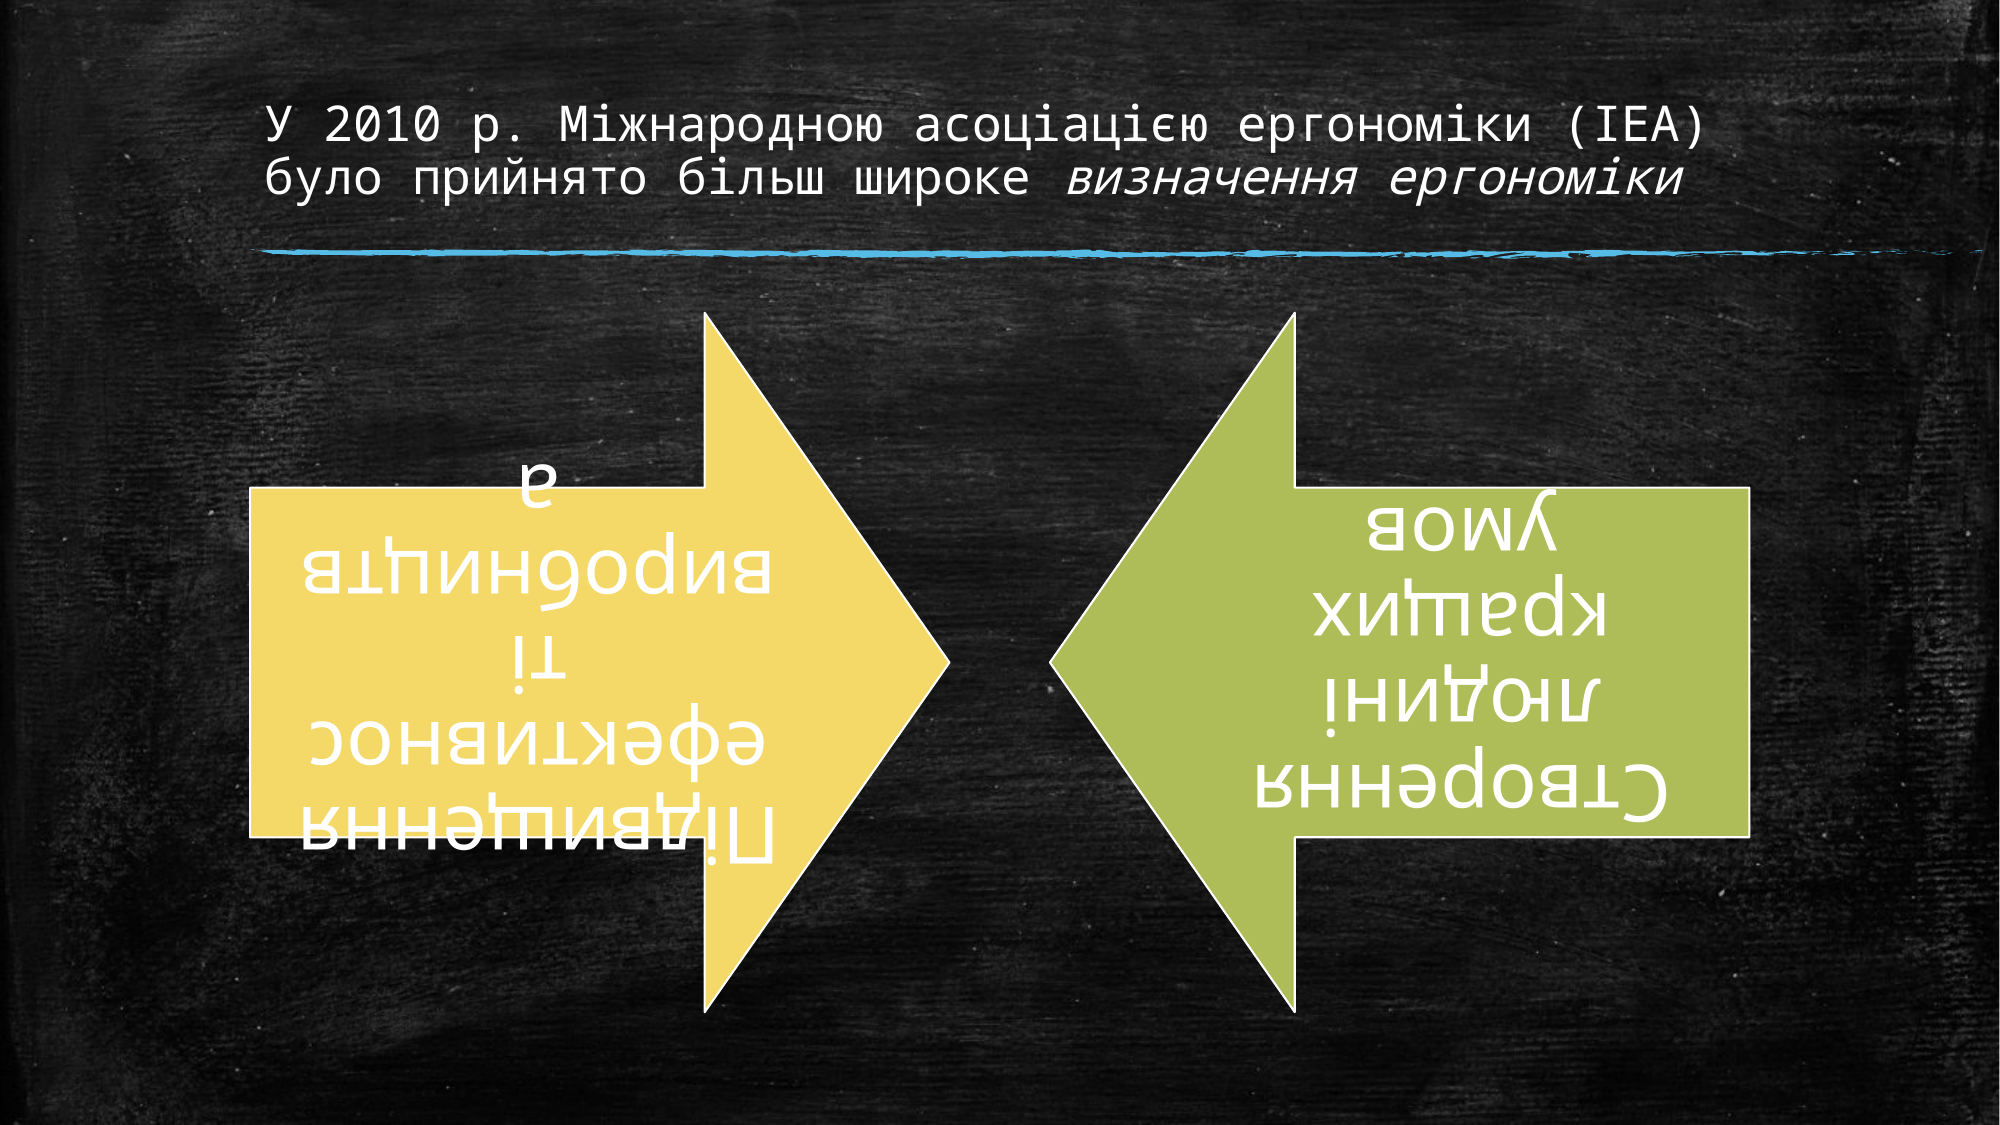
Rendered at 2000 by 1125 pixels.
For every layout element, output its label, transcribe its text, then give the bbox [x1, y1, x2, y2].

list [249, 312, 1750, 1013]
title У 2010 р. Міжнародною асоціацією ергономіки (ІЕА) було прийнято більш широке визначення ергономіки [249, 45, 1750, 213]
